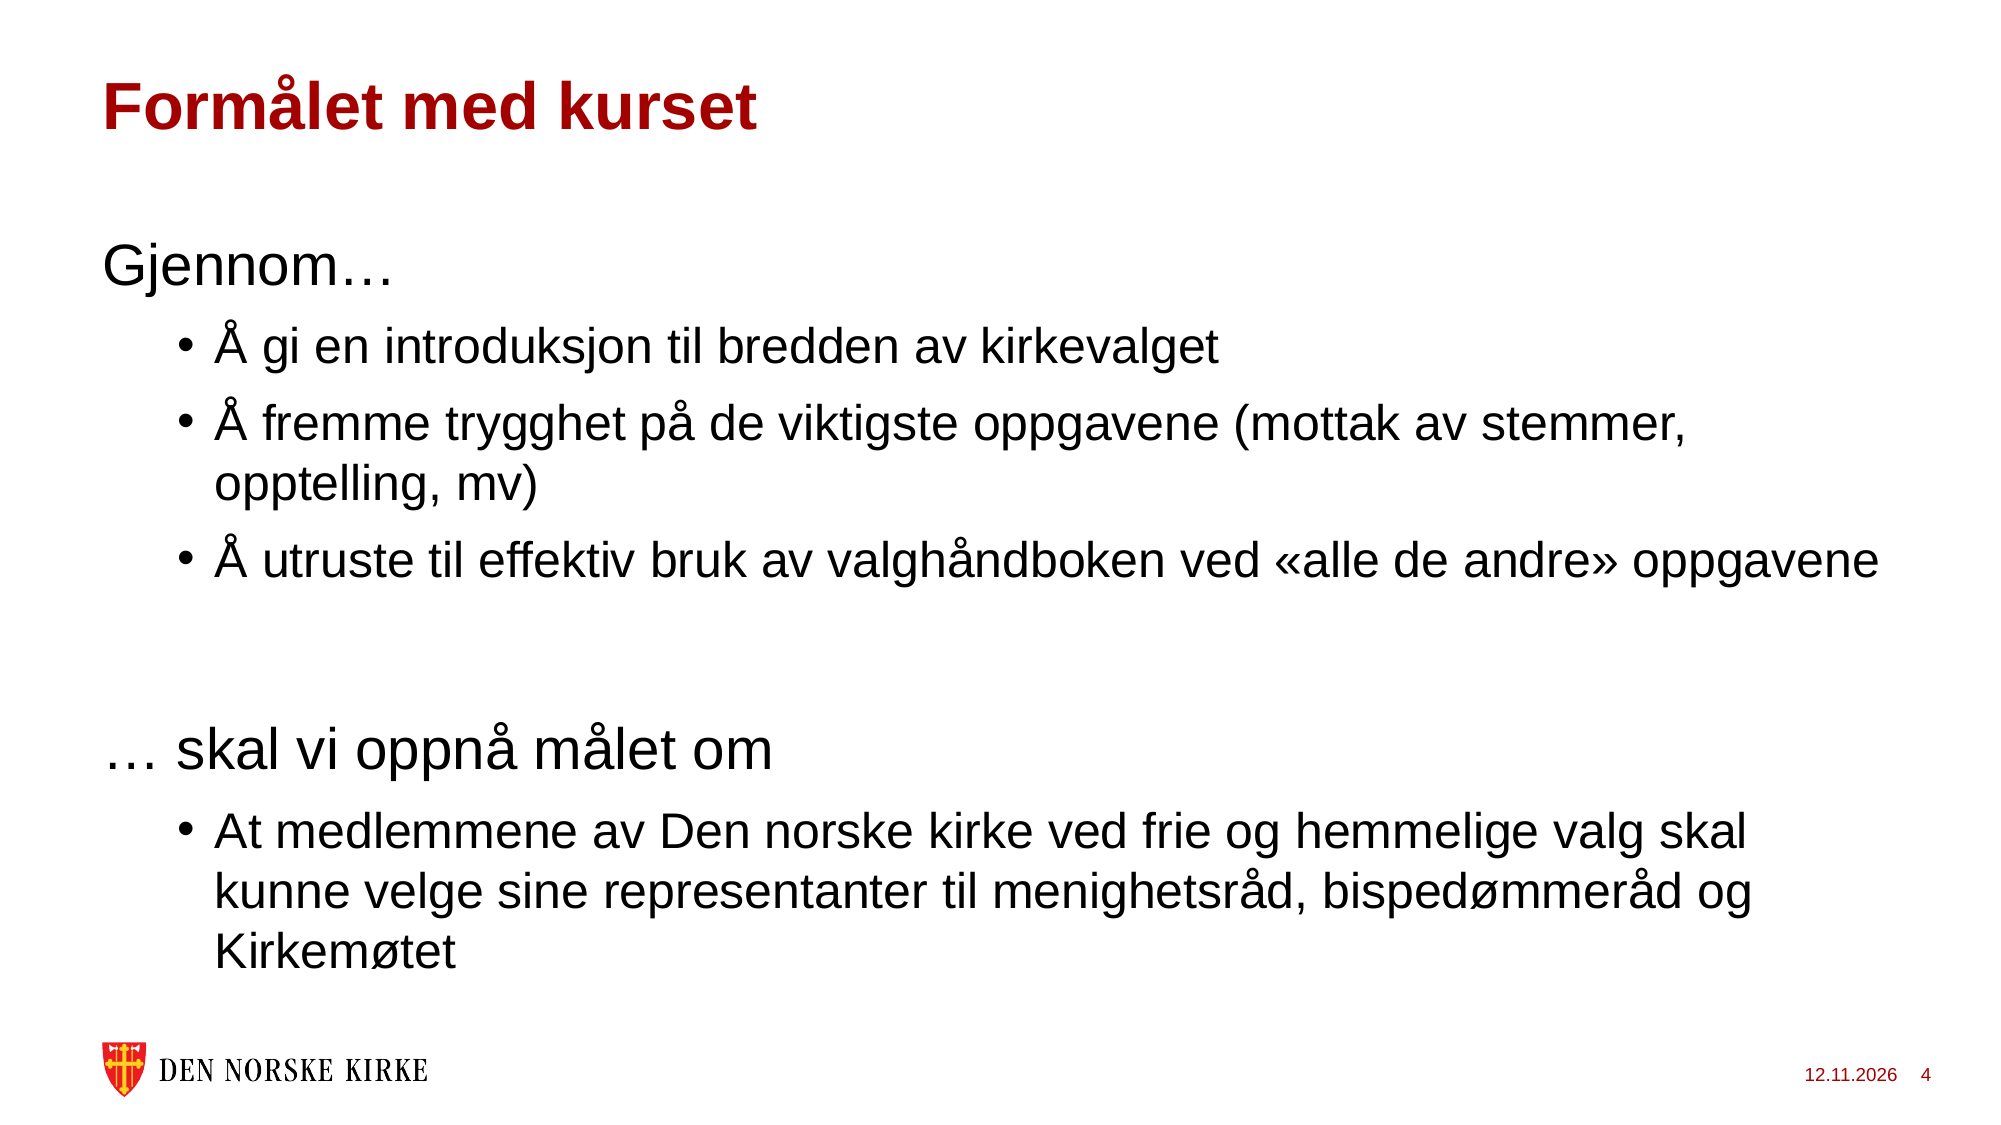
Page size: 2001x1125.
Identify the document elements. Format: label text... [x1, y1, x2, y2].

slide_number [1719, 1056, 1898, 1091]
title Formålet med kurset [102, 36, 1898, 179]
list Gjennom… Å gi en introduksjon til bredden av kirkevalget Å fremme trygghet på de viktigste oppgavene (mottak av stemmer, opptelling, mv) Å utruste til effektiv bruk av valghåndboken ved «alle de andre» oppgavene … skal vi oppnå målet om At medlemmene av Den norske kirke ved frie og hemmelige valg skal kunne velge sine representanter til menighetsråd, bispedømmeråd og Kirkemøtet [102, 227, 1898, 994]
slide_number 4 [1920, 1056, 1978, 1091]
picture [102, 1042, 427, 1097]
